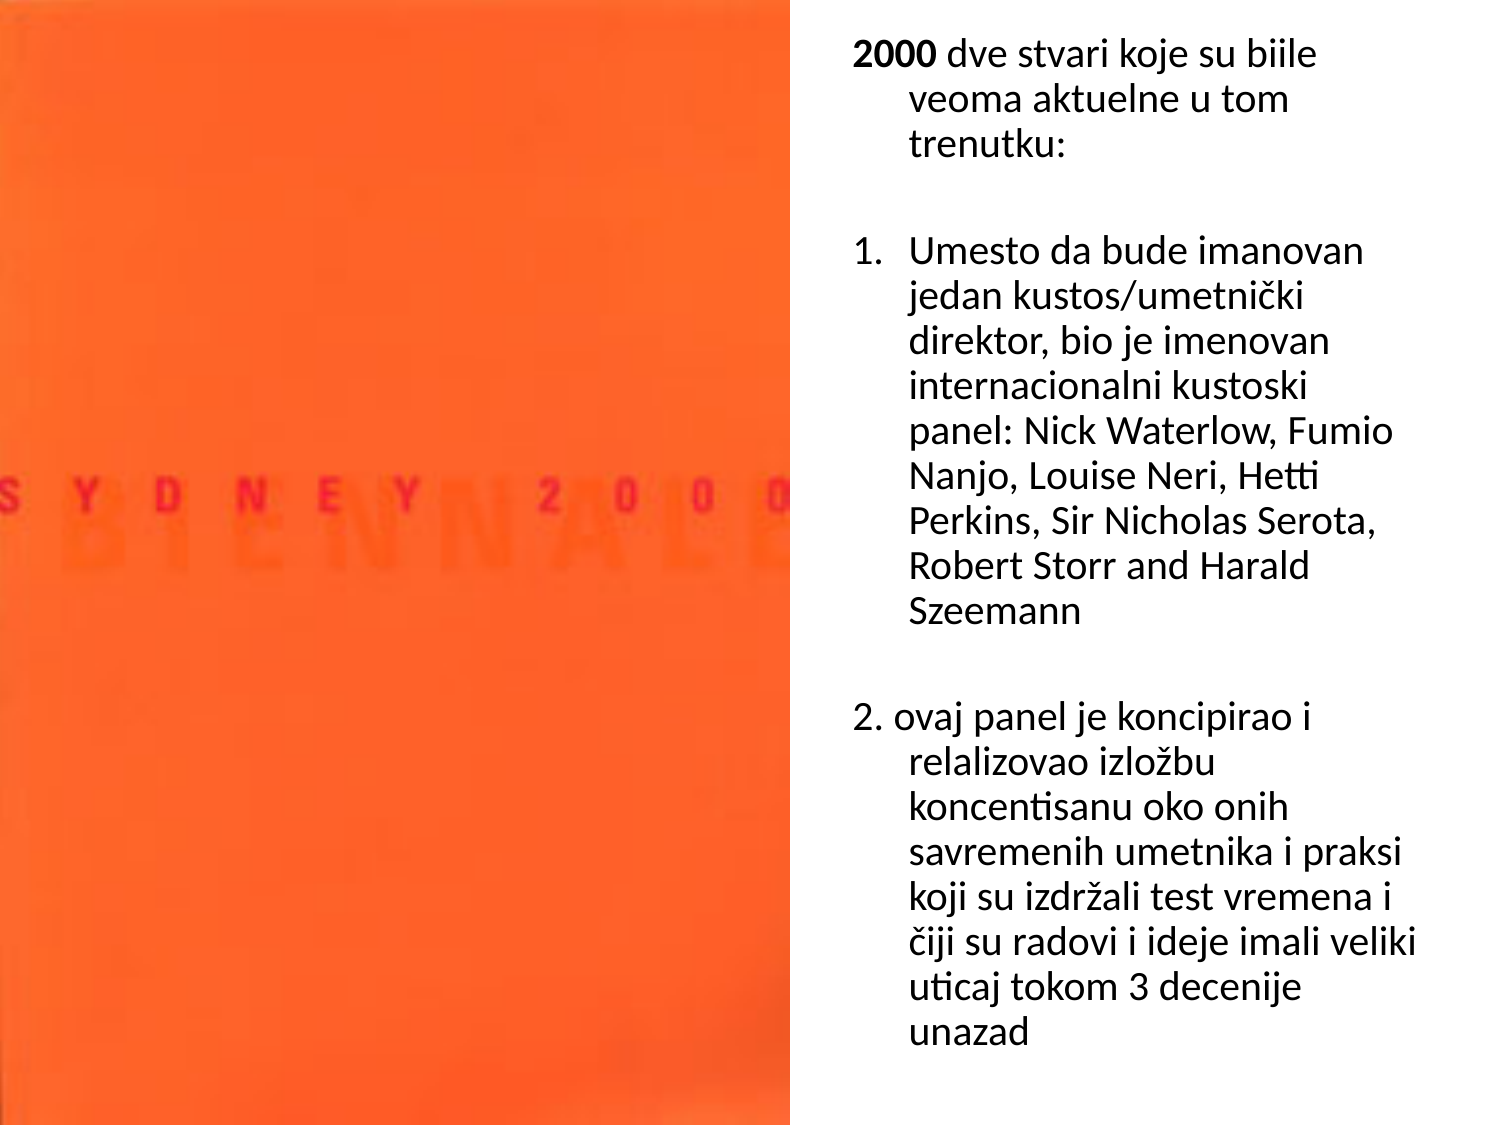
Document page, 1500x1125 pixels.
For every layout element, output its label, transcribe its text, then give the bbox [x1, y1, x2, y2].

picture [0, 0, 790, 1125]
text_box 2000 dve stvari koje su biile veoma aktuelne u tom trenutku: Umesto da bude imanovan jedan kustos/umetnički direktor, bio je imenovan internacionalni kustoski panel: Nick Waterlow, Fumio Nanjo, Louise Neri, Hetti Perkins, Sir Nicholas Serota, Robert Storr and Harald Szeemann 2. ovaj panel je koncipirao i relalizovao izložbu koncentisanu oko onih savremenih umetnika i praksi koji su izdržali test vremena i čiji su radovi i ideje imali veliki uticaj tokom 3 decenije unazad [837, 24, 1438, 1063]
